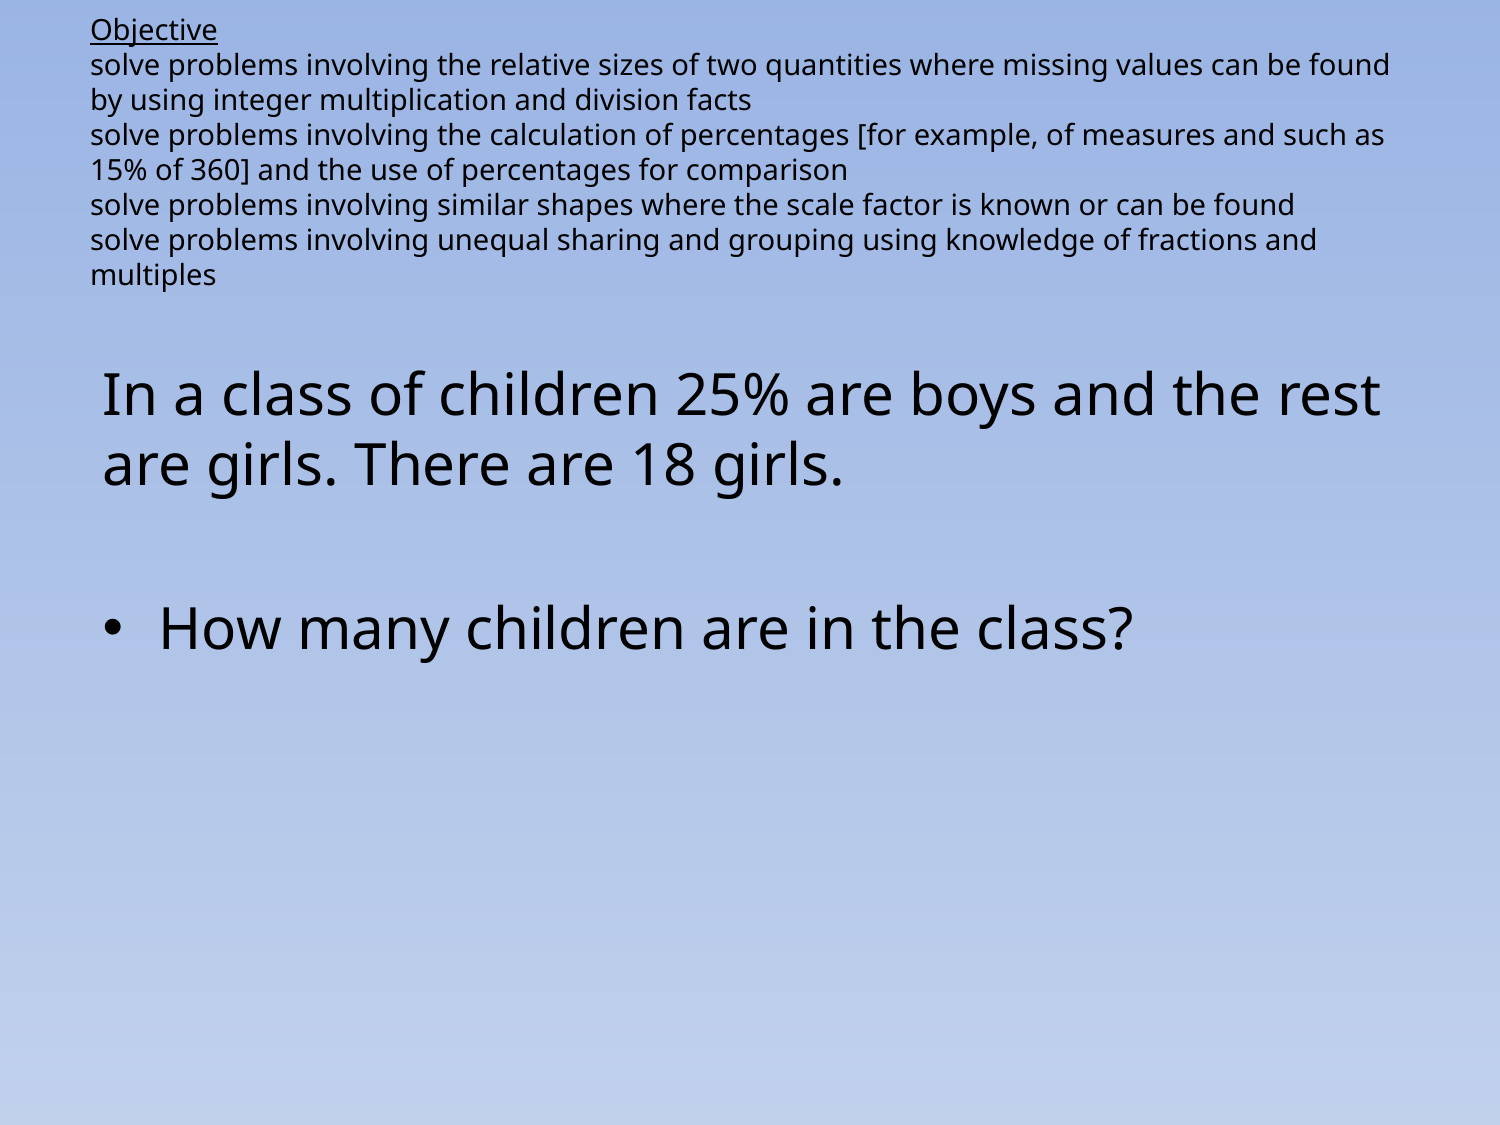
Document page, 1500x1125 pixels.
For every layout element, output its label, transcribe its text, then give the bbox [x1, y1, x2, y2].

list In a class of children 25% are boys and the rest are girls. There are 18 girls. How many children are in the class? [87, 350, 1438, 963]
title Objective solve problems involving the relative sizes of two quantities where missing values can be found by using integer multiplication and division facts solve problems involving the calculation of percentages [for example, of measures and such as 15% of 360] and the use of percentages for comparison solve problems involving similar shapes where the scale factor is known or can be found solve problems involving unequal sharing and grouping using knowledge of fractions and multiples [75, 24, 1425, 313]
